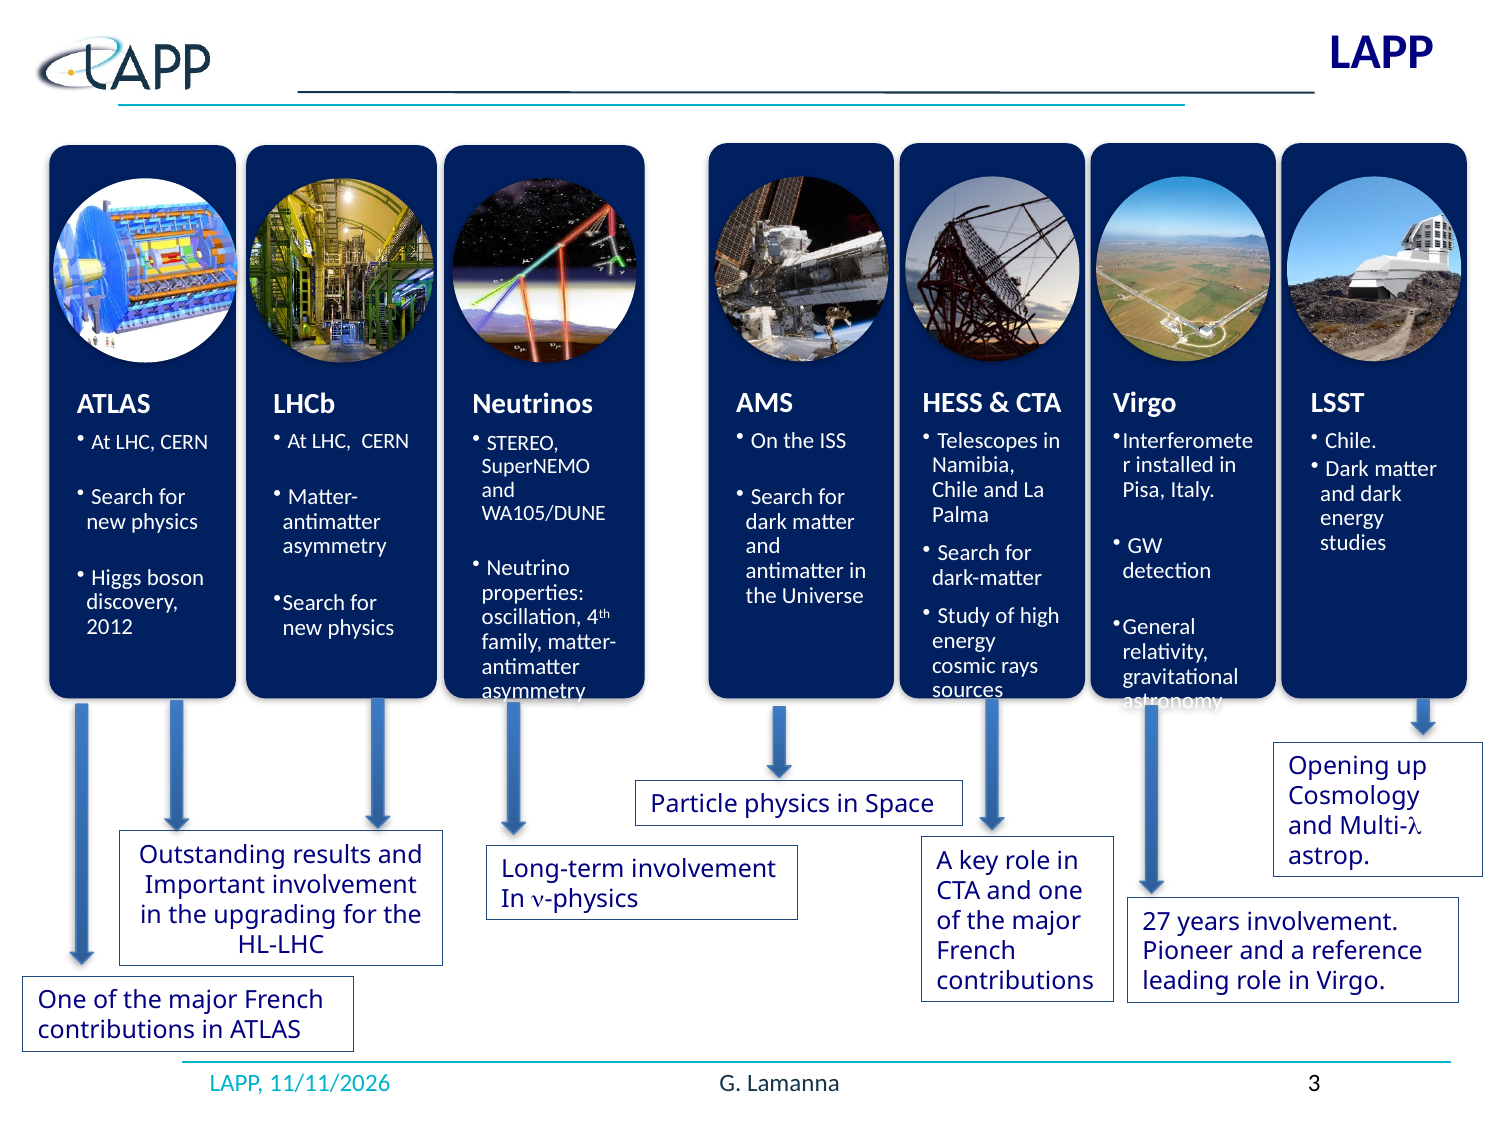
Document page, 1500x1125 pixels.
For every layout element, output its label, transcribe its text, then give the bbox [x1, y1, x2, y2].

text_box [1139, 707, 1165, 894]
text_box [1410, 707, 1436, 735]
text_box LAPP [466, 19, 1449, 79]
text_box [365, 708, 391, 829]
picture [32, 33, 210, 93]
text_box Opening up Cosmology and Multi-l astrop. [1273, 742, 1483, 877]
text_box [766, 707, 792, 779]
text_box [69, 708, 95, 965]
text_box Long-term involvement In n-physics [486, 845, 798, 920]
text_box Particle physics in Space [635, 780, 963, 826]
text_box [164, 708, 190, 830]
text_box [979, 707, 1005, 831]
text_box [22, 144, 675, 699]
text_box LAPP, 17/01/2021 [194, 1058, 628, 1111]
text_box 3 [1293, 1058, 1463, 1111]
text_box A key role in CTA and one of the major French contributions [921, 836, 1114, 1002]
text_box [708, 142, 1468, 699]
text_box Outstanding results and Important involvement in the upgrading for the HL-LHC [119, 830, 443, 966]
text_box [501, 708, 527, 835]
text_box One of the major French contributions in ATLAS [22, 976, 354, 1052]
text_box 27 years involvement. Pioneer and a reference leading role in Virgo. [1127, 897, 1459, 1003]
text_box G. Lamanna [704, 1058, 1211, 1111]
